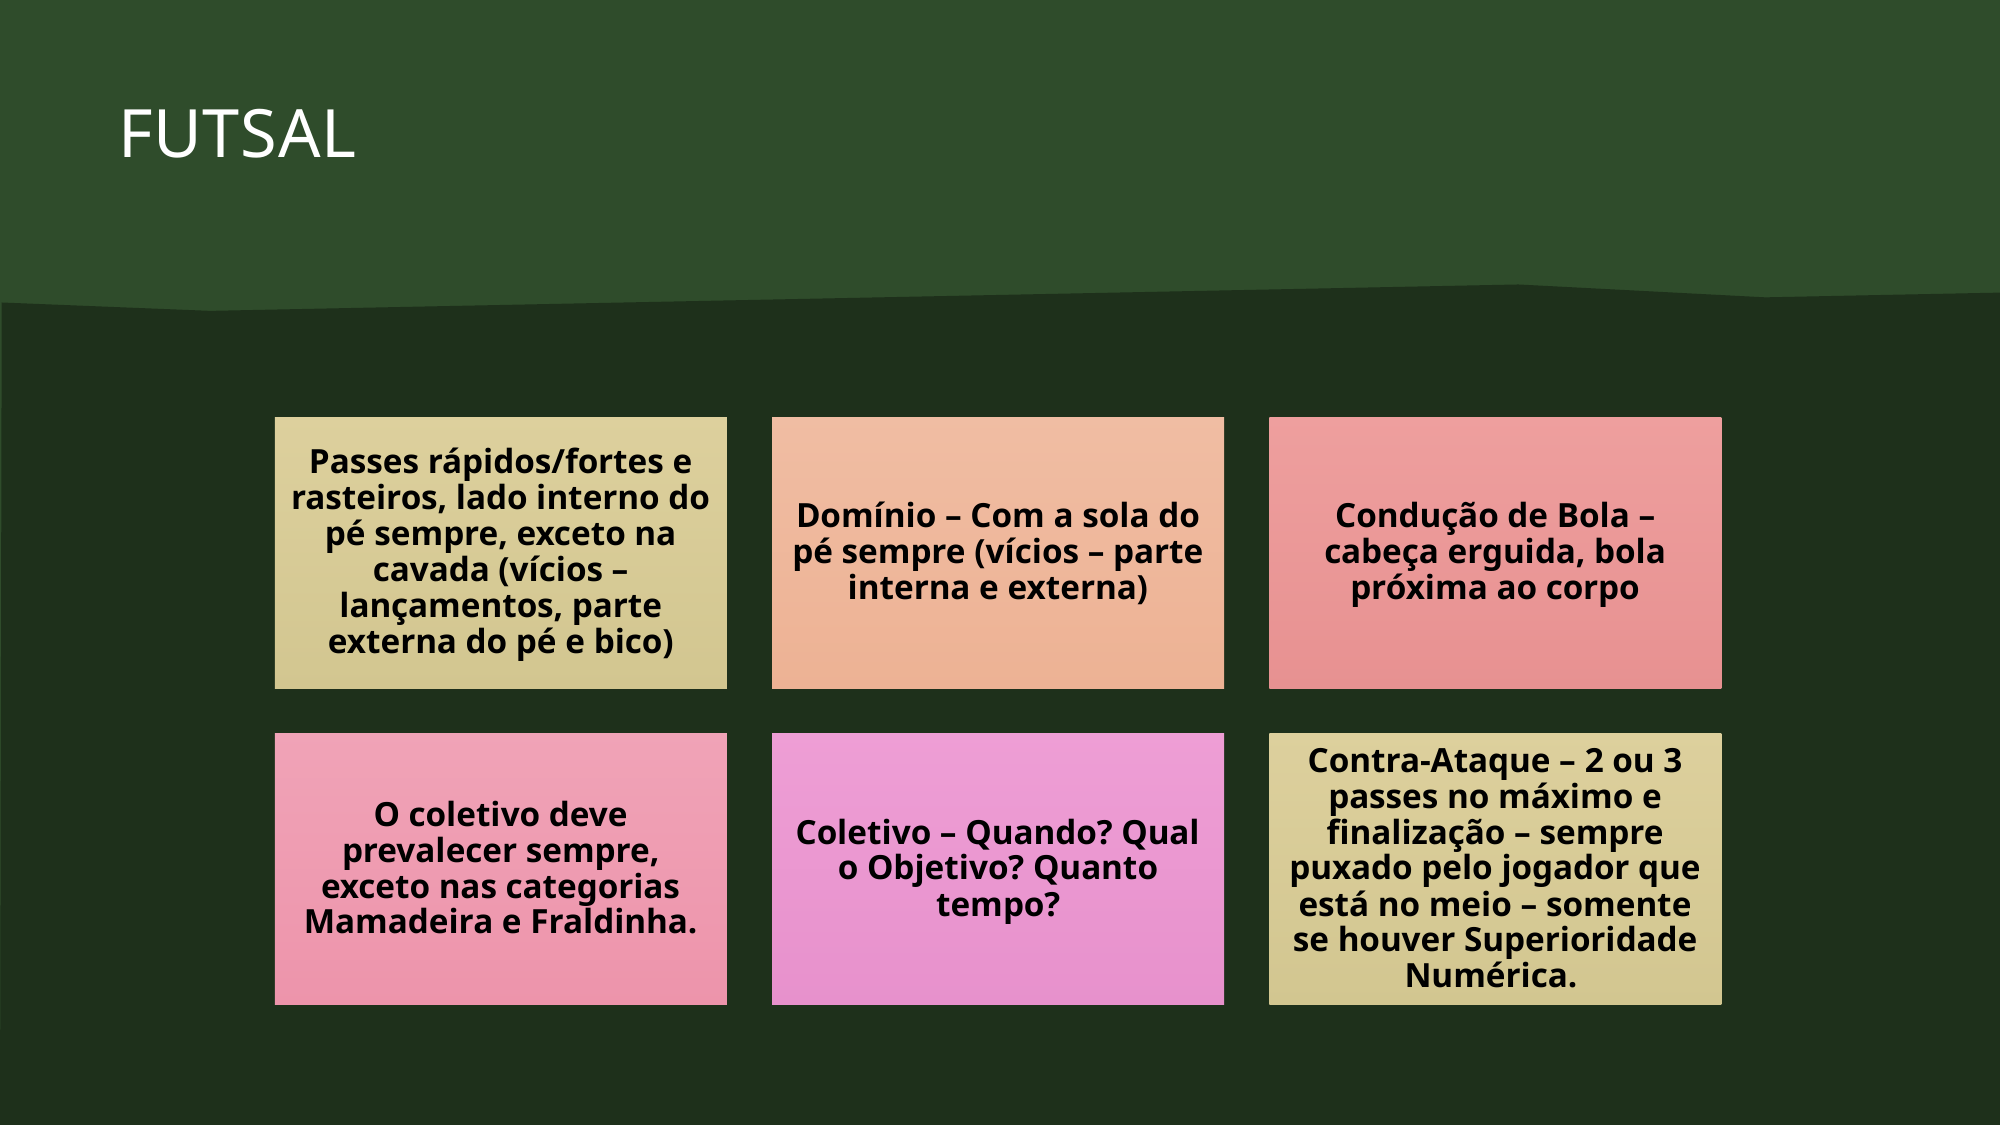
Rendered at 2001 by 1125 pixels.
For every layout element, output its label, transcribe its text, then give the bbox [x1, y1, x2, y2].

text_box [0, 283, 2000, 1125]
title FUTSAL [118, 101, 1878, 214]
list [118, 416, 1879, 1006]
text_box [0, 0, 2000, 309]
